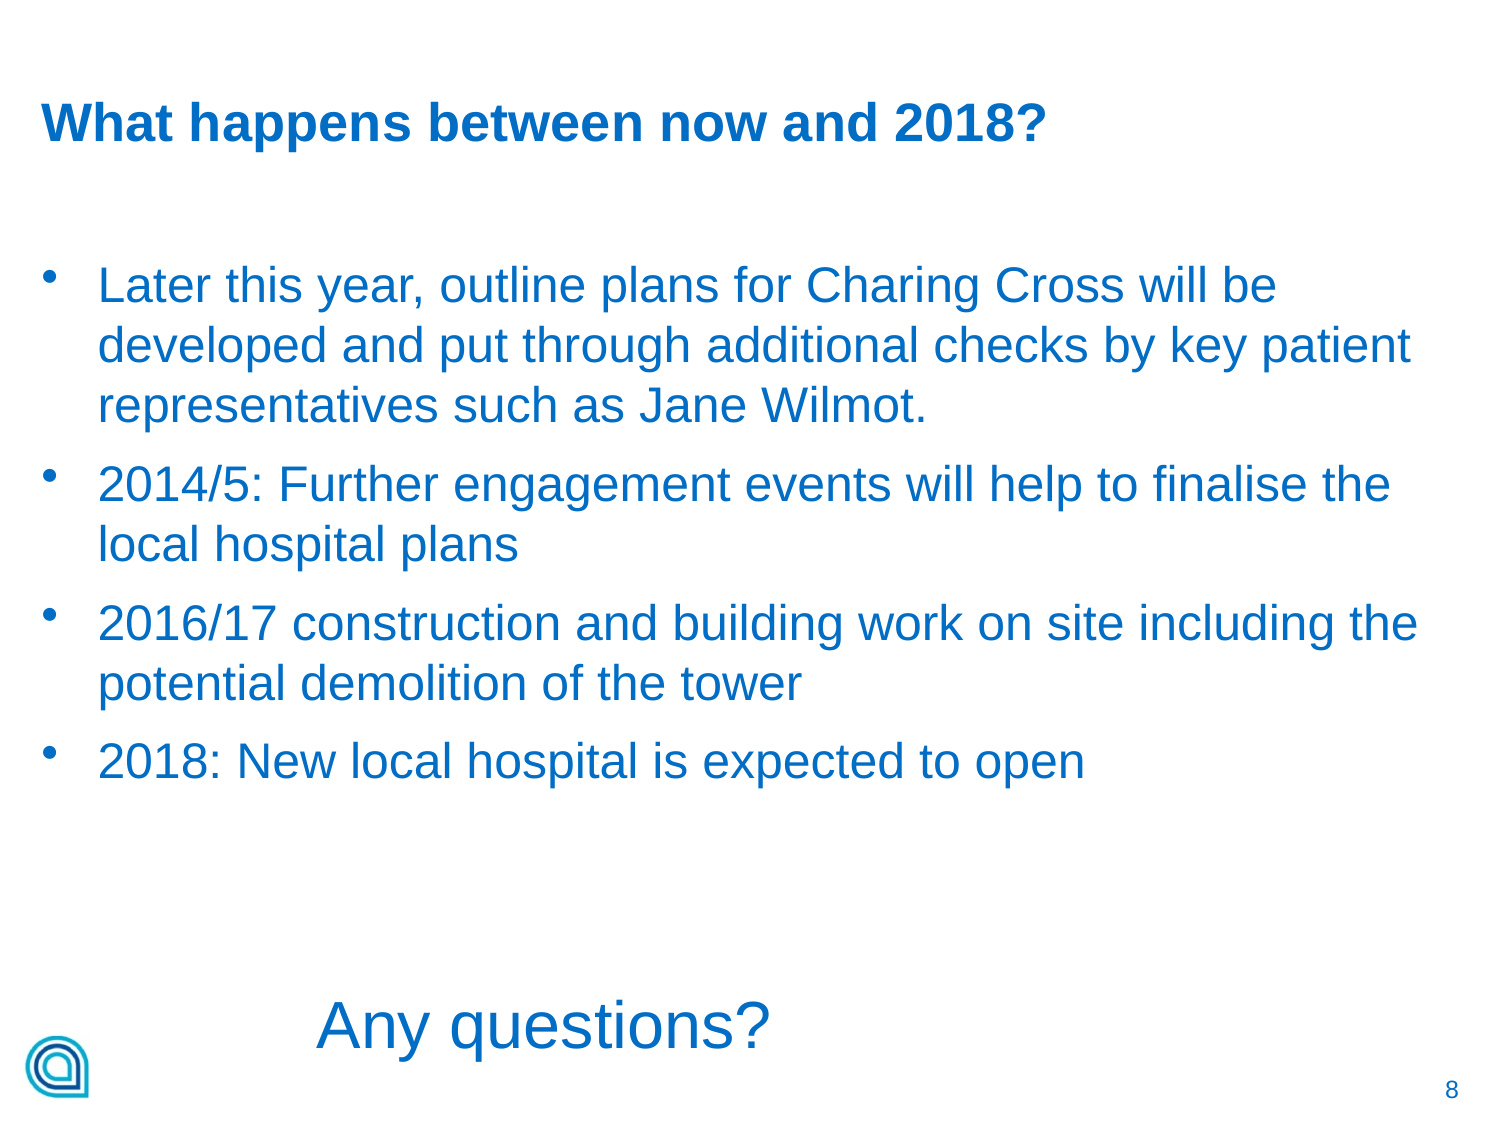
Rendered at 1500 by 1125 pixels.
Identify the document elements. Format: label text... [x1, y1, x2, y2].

title What happens between now and 2018? [40, 44, 1460, 153]
list Later this year, outline plans for Charing Cross will be developed and put through additional checks by key patient representatives such as Jane Wilmot. 2014/5: Further engagement events will help to finalise the local hospital plans 2016/17 construction and building work on site including the potential demolition of the tower 2018: New local hospital is expected to open [40, 252, 1460, 1011]
picture [23, 1034, 91, 1101]
text_box Any questions? [316, 913, 797, 1062]
